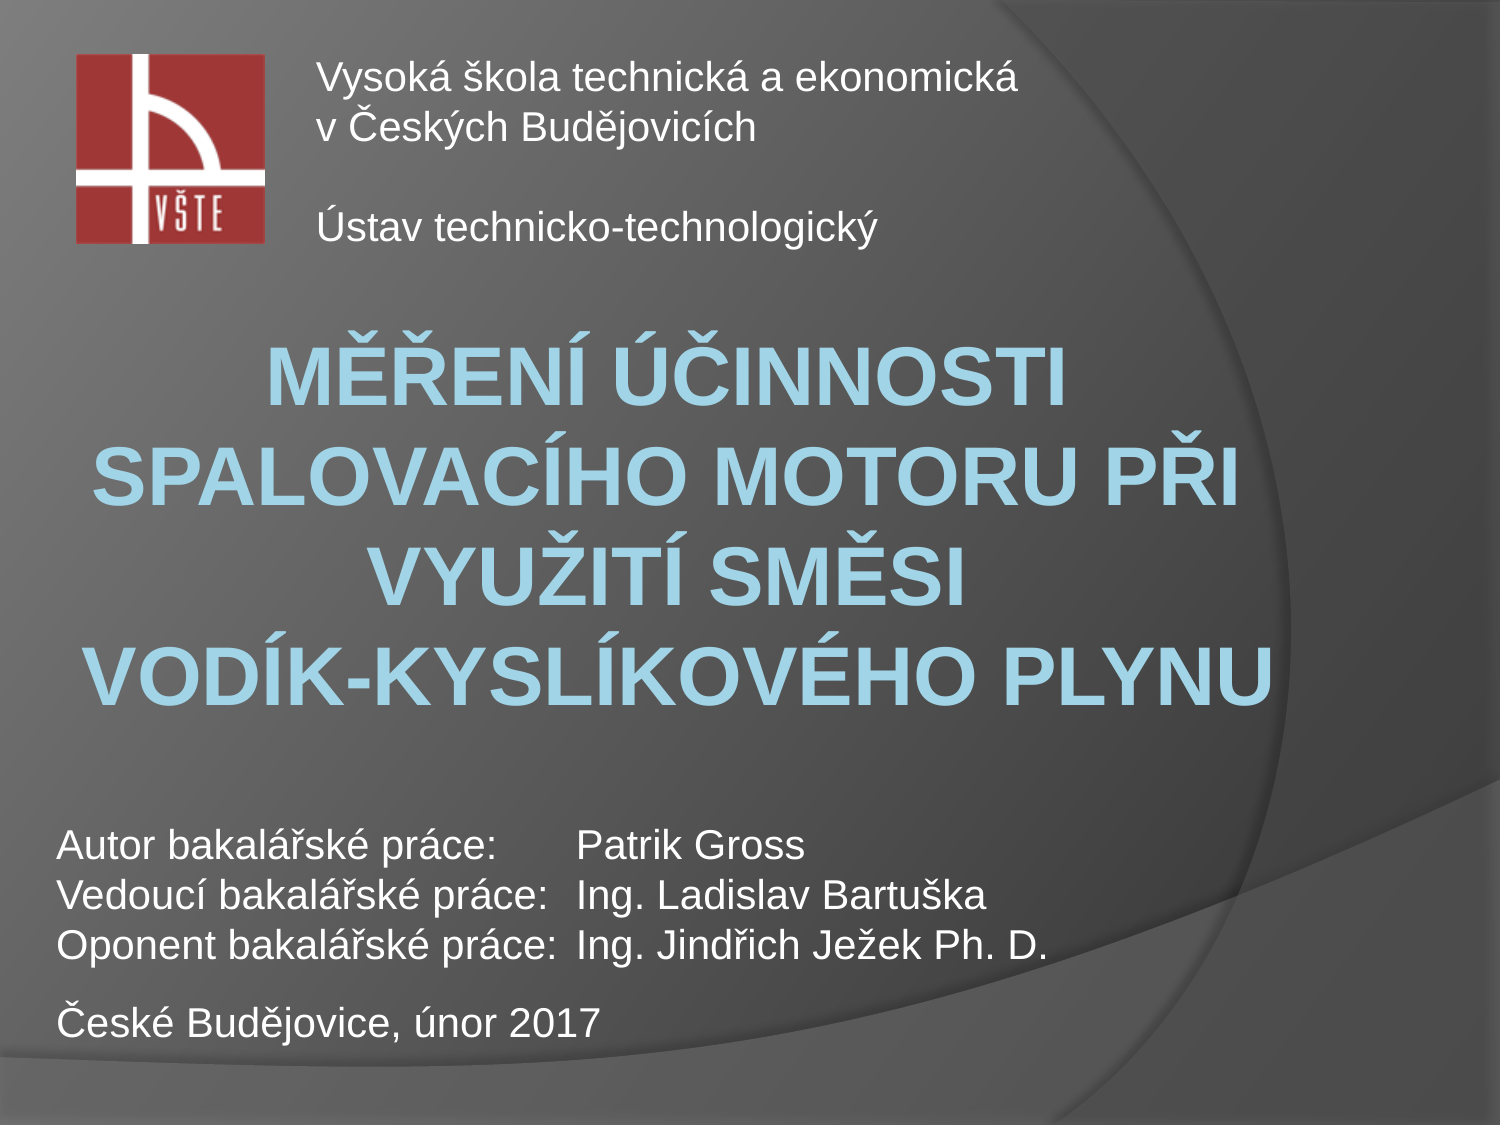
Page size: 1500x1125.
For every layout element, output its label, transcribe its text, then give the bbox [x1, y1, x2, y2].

picture [76, 54, 265, 244]
title Měření účinnosti spalovacího motoru při využití směsi vodík-kyslíkového plynu [41, 314, 1294, 780]
text_box Autor bakalářské práce: Vedoucí bakalářské práce: Oponent bakalářské práce: České Budějovice, únor 2017 [41, 810, 691, 1053]
text_box Patrik Gross Ing. Ladislav Bartuška Ing. Jindřich Ježek Ph. D. [561, 810, 1140, 976]
text_box Vysoká škola technická a ekonomická v Českých Budějovicích Ústav technicko-technologický [301, 42, 1034, 258]
